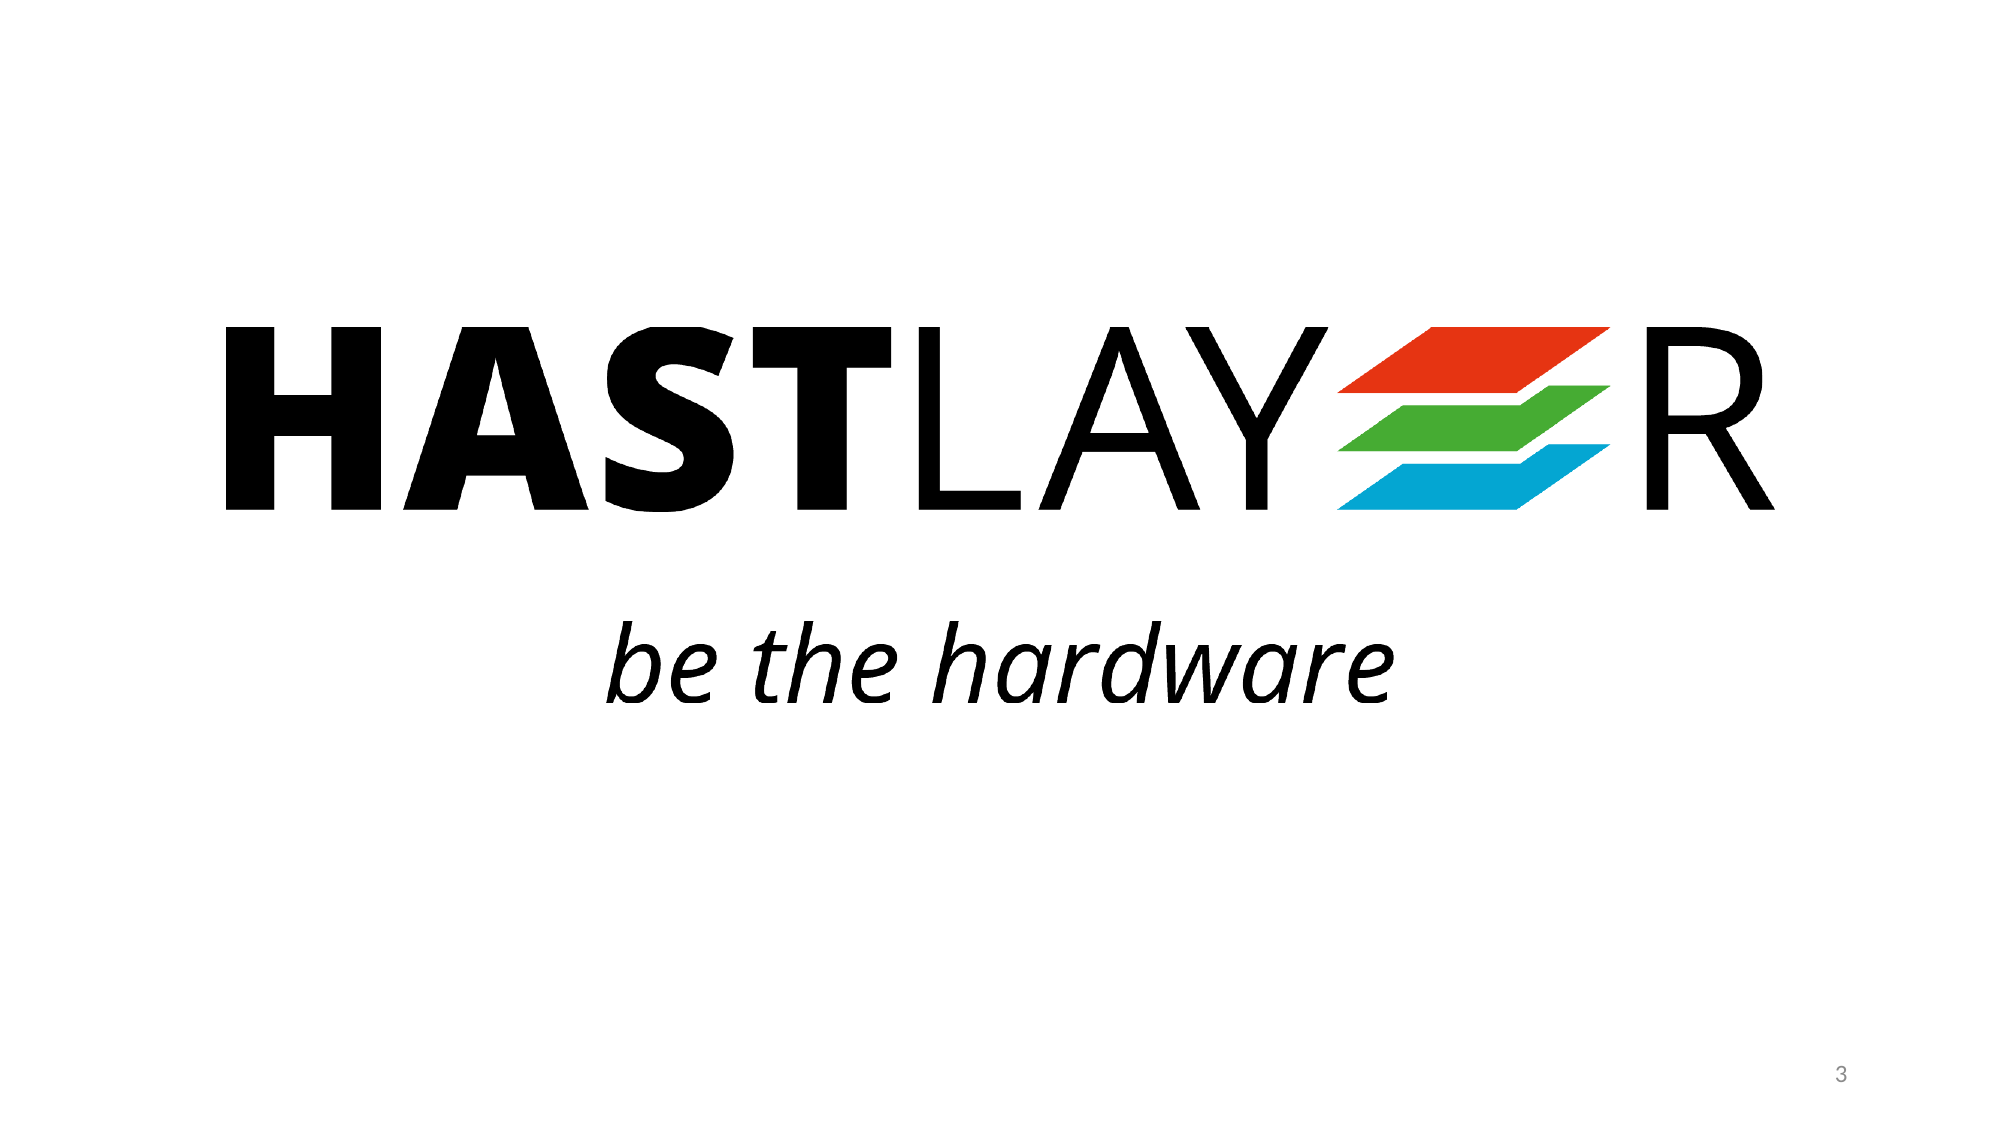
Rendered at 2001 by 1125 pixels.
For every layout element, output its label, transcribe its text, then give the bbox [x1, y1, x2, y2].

picture [226, 327, 1775, 703]
slide_number 3 [1412, 1042, 1863, 1103]
